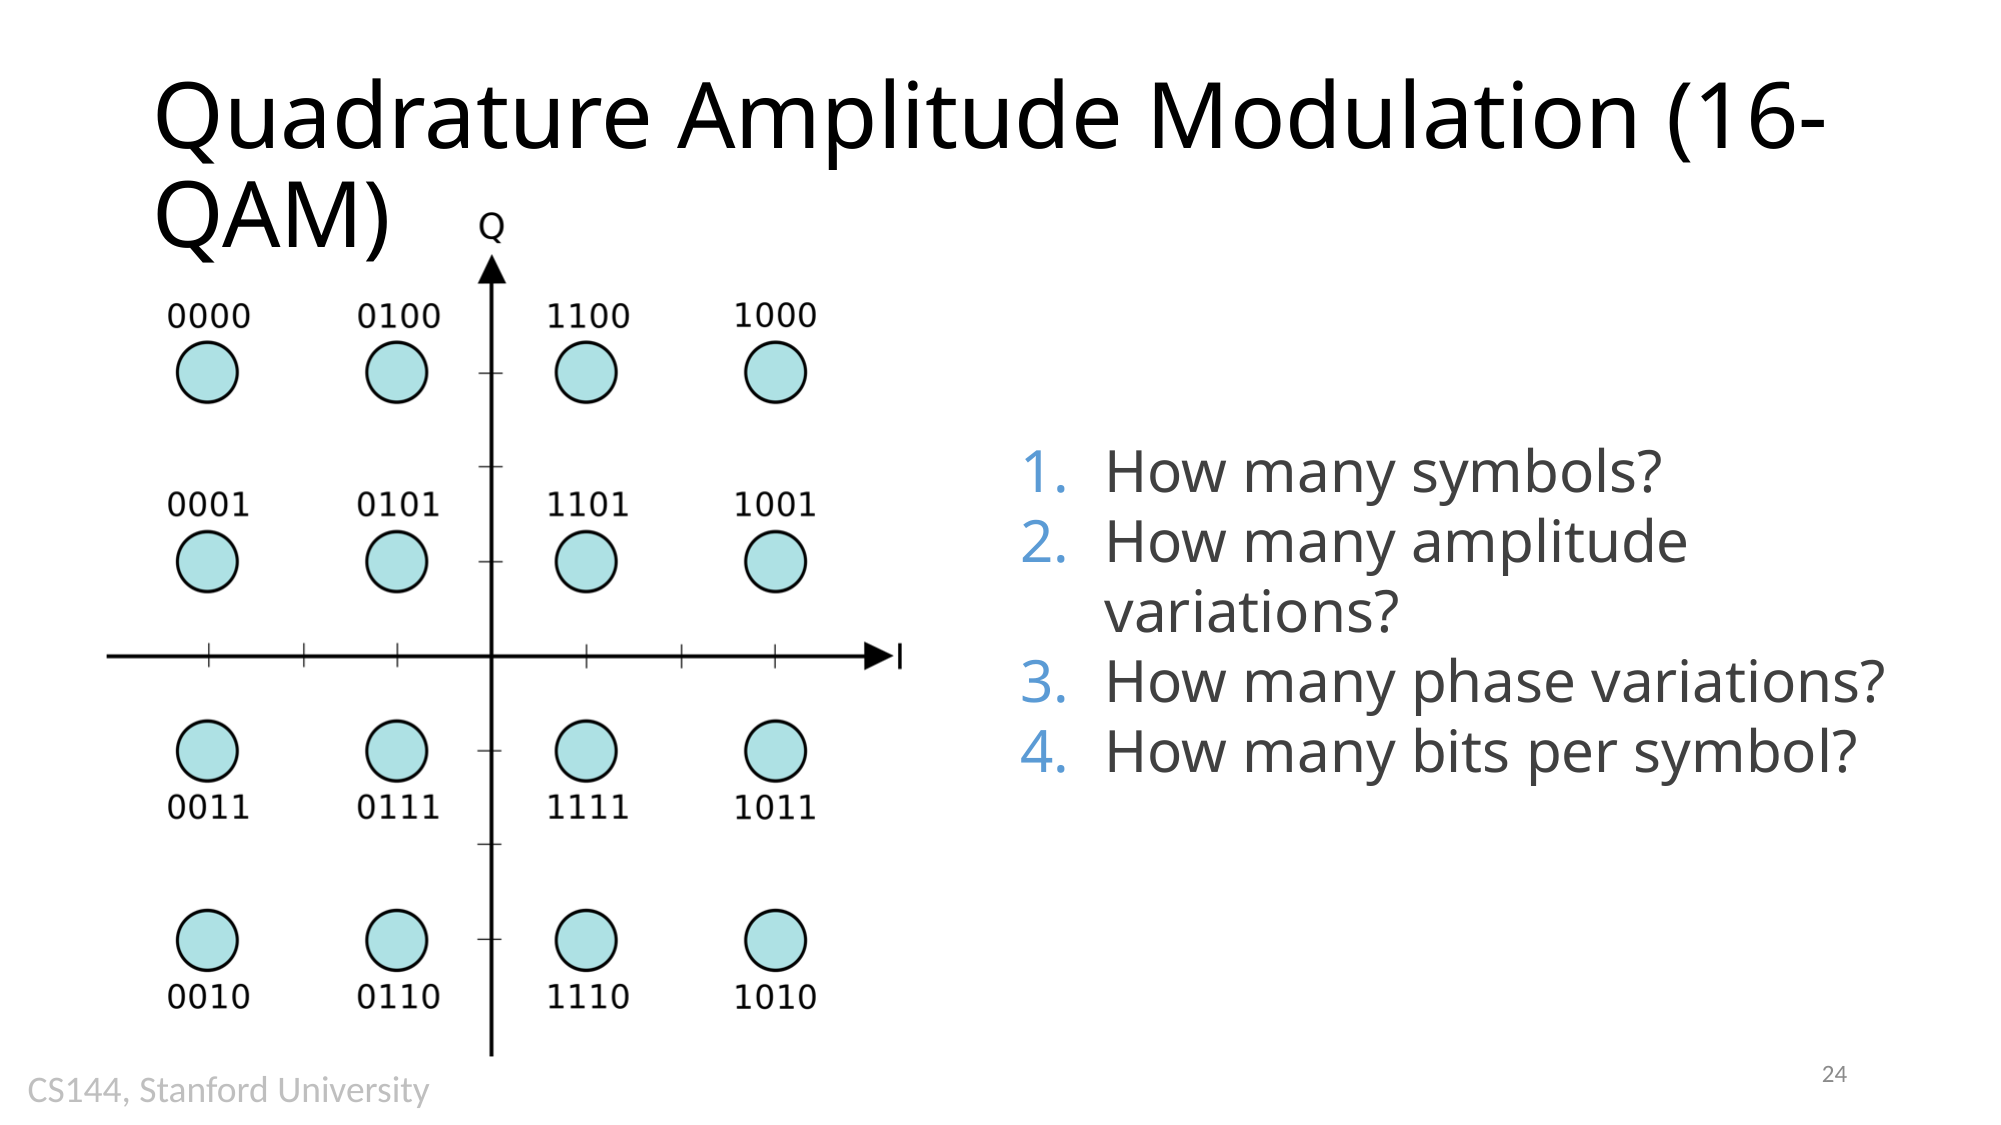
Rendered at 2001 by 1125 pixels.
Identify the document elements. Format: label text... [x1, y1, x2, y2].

title Quadrature Amplitude Modulation (16-QAM) [137, 59, 1863, 278]
picture [100, 206, 911, 1060]
text_box How many symbols? How many amplitude variations? How many phase variations? How many bits per symbol? [1005, 426, 1912, 791]
slide_number 24 [1412, 1042, 1863, 1103]
